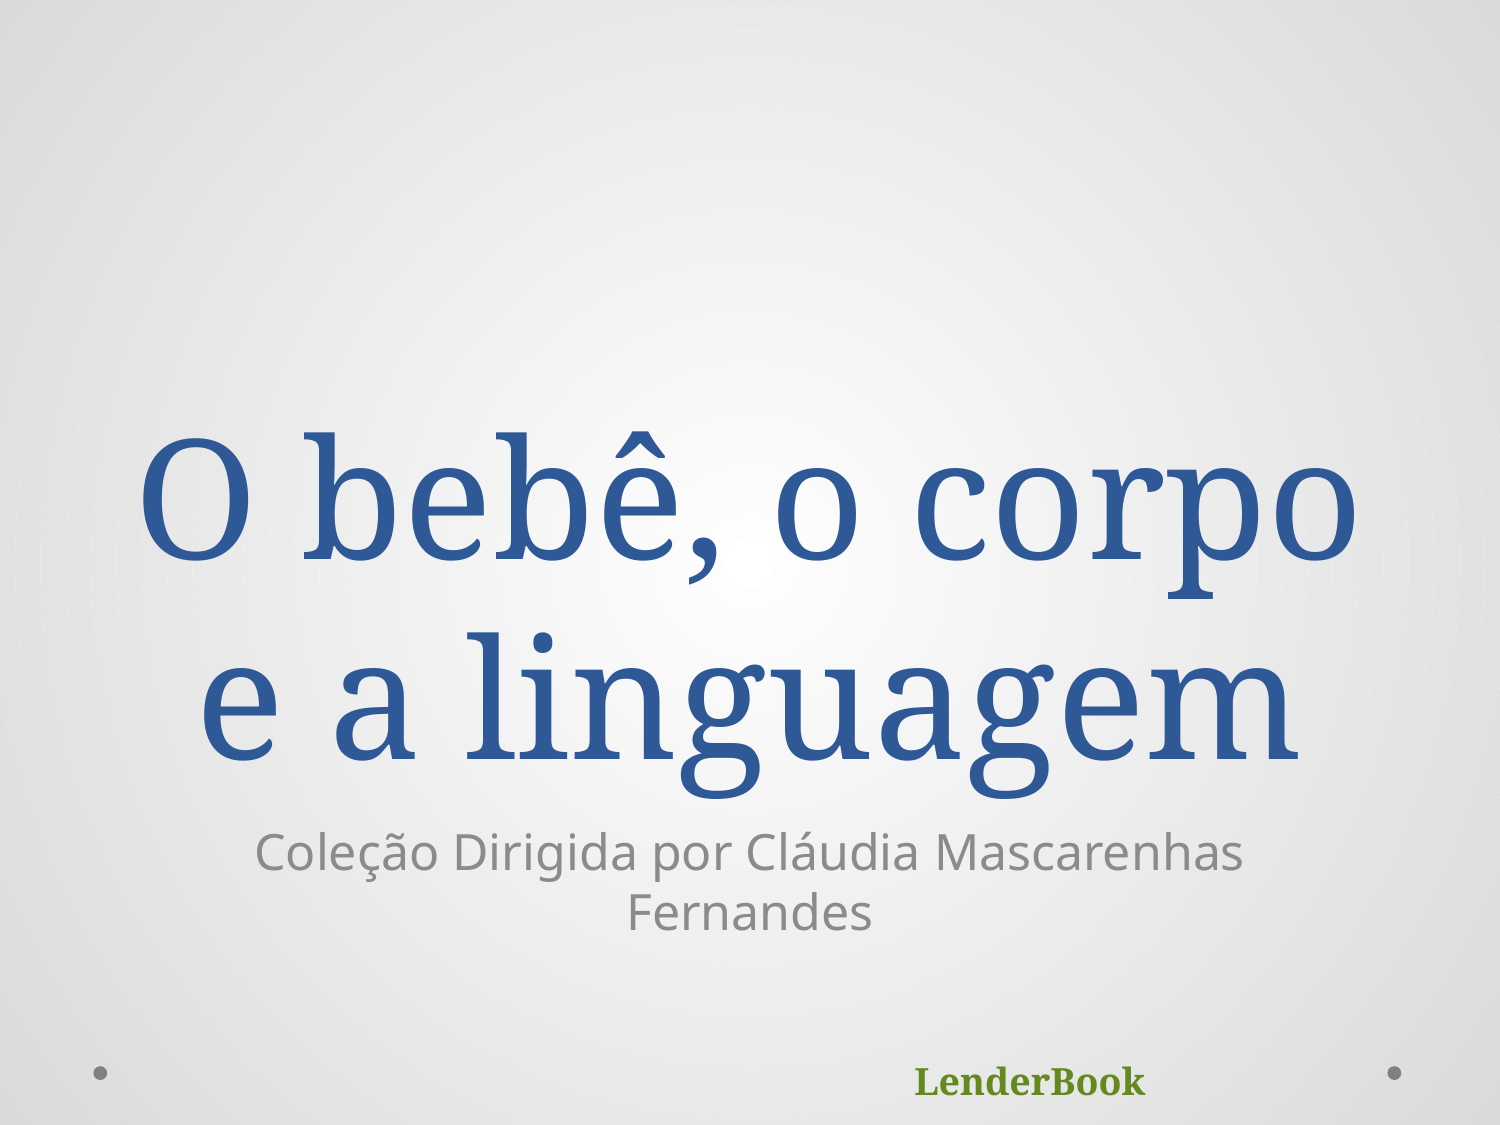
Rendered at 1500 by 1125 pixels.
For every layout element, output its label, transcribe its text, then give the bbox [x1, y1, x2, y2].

subtitle Coleção Dirigida por Cláudia Mascarenhas Fernandes [225, 812, 1275, 1013]
title O bebê, o corpo e a linguagem [112, 99, 1388, 800]
text_box LenderBook [899, 1050, 1161, 1111]
